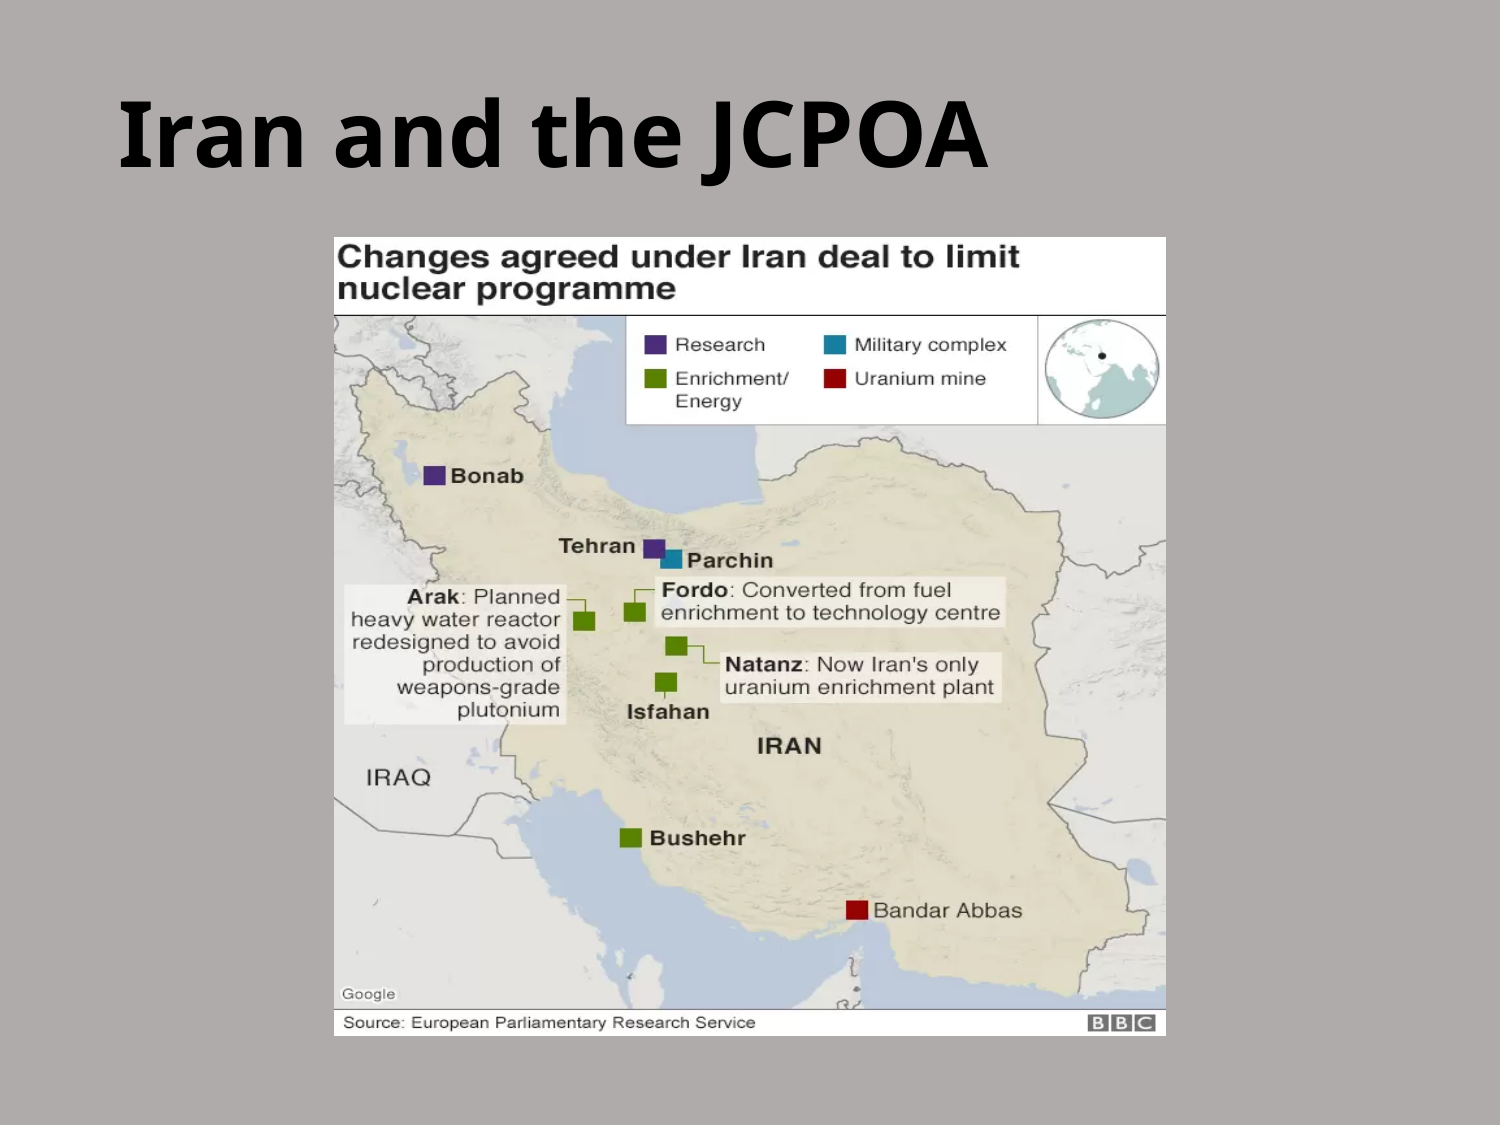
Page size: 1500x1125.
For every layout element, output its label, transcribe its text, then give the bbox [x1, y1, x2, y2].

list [334, 237, 1166, 1036]
title Iran and the JCPOA [103, 59, 1397, 216]
